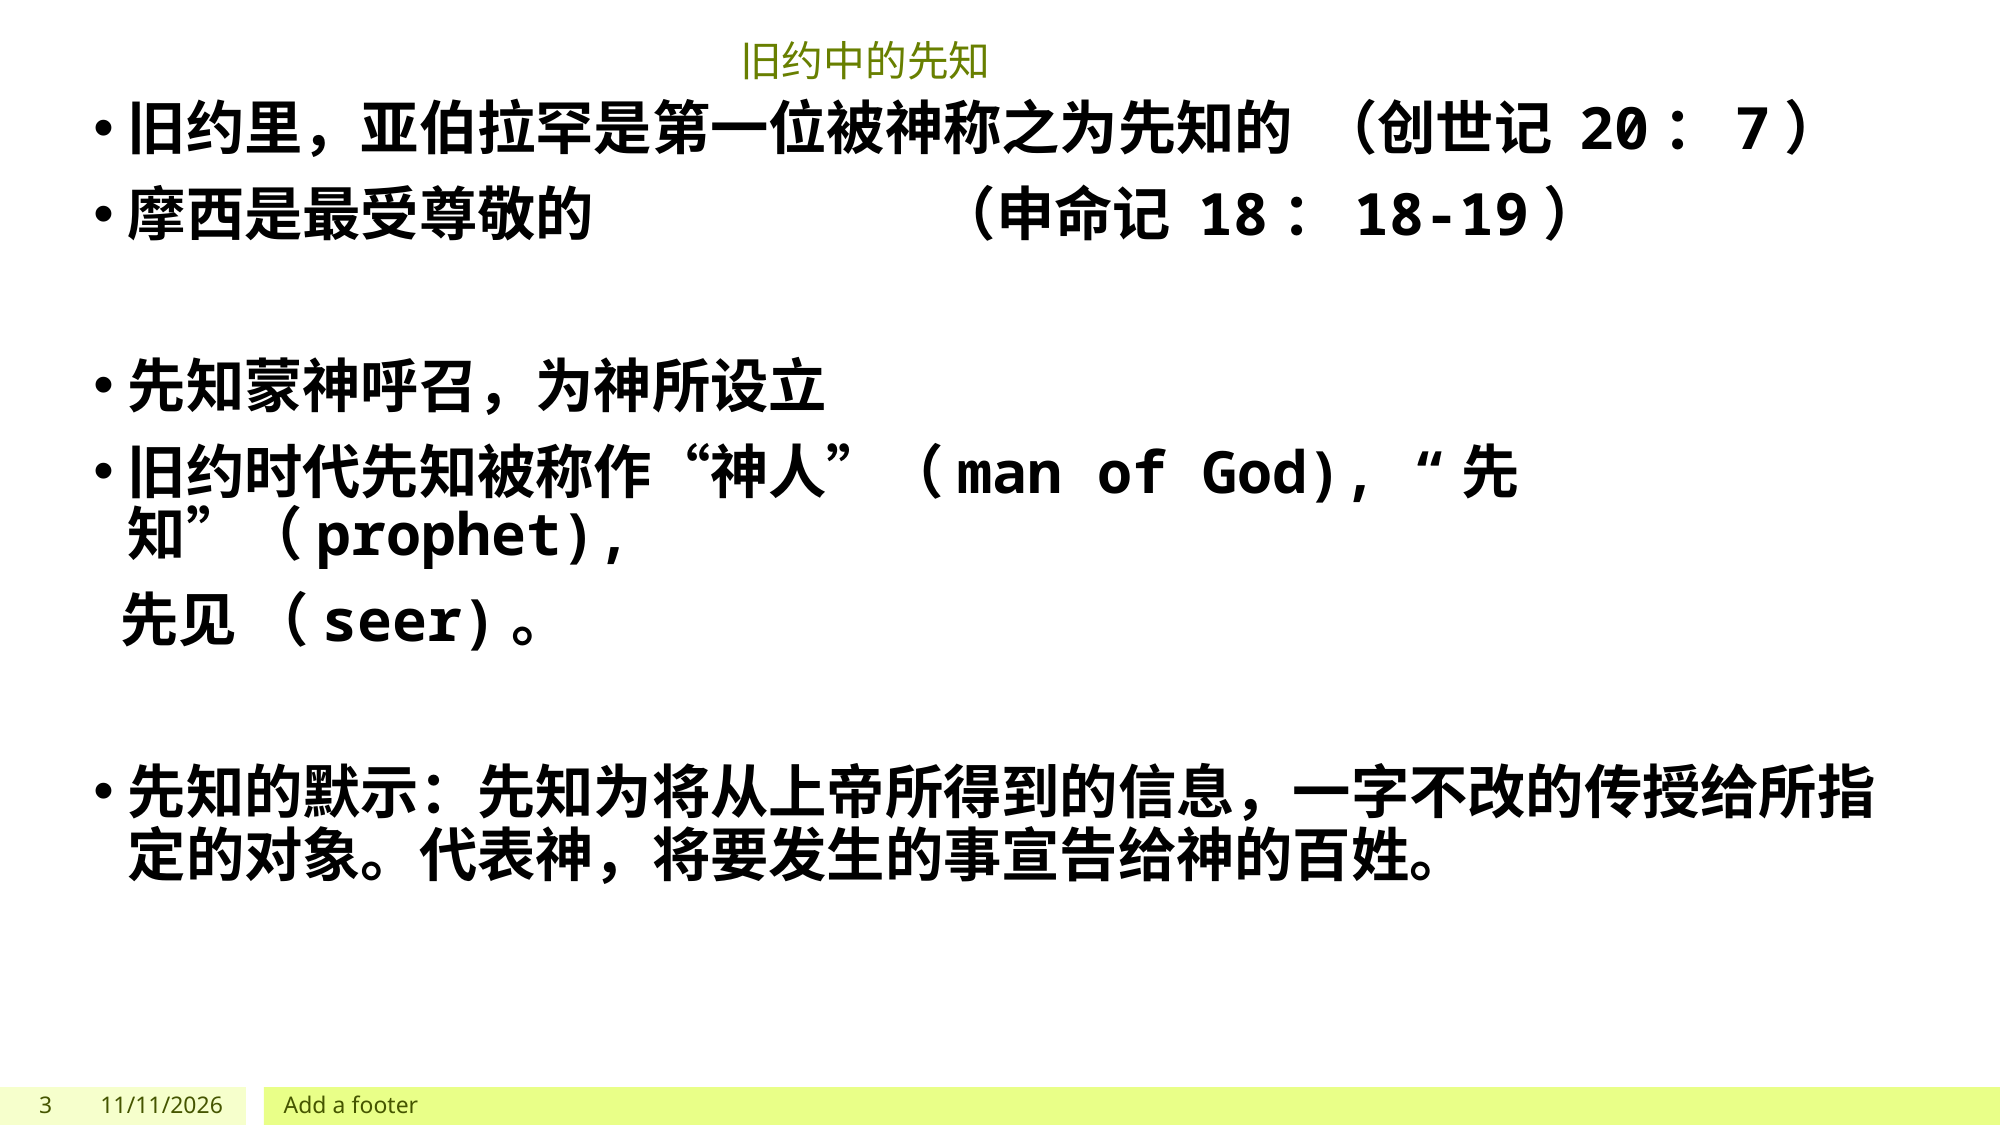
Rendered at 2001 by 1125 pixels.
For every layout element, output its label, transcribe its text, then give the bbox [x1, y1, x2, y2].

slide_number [74, 1087, 239, 1125]
list 旧约里，亚伯拉罕是第一位被神称之为先知的 （创世记 20：7） 摩西是最受尊敬的 （申命记 18：18-19） 先知蒙神呼召，为神所设立 旧约时代先知被称作“神人”（man of God), “先知”（prophet), 先见 （seer)。 先知的默示：先知为将从上帝所得到的信息，一字不改的传授给所指定的对象。代表神，将要发生的事宣告给神的百姓。 [78, 92, 1922, 944]
footer Add a footer [268, 1087, 1769, 1125]
slide_number 3 [0, 1087, 68, 1125]
title 旧约中的先知 [485, 25, 1246, 92]
